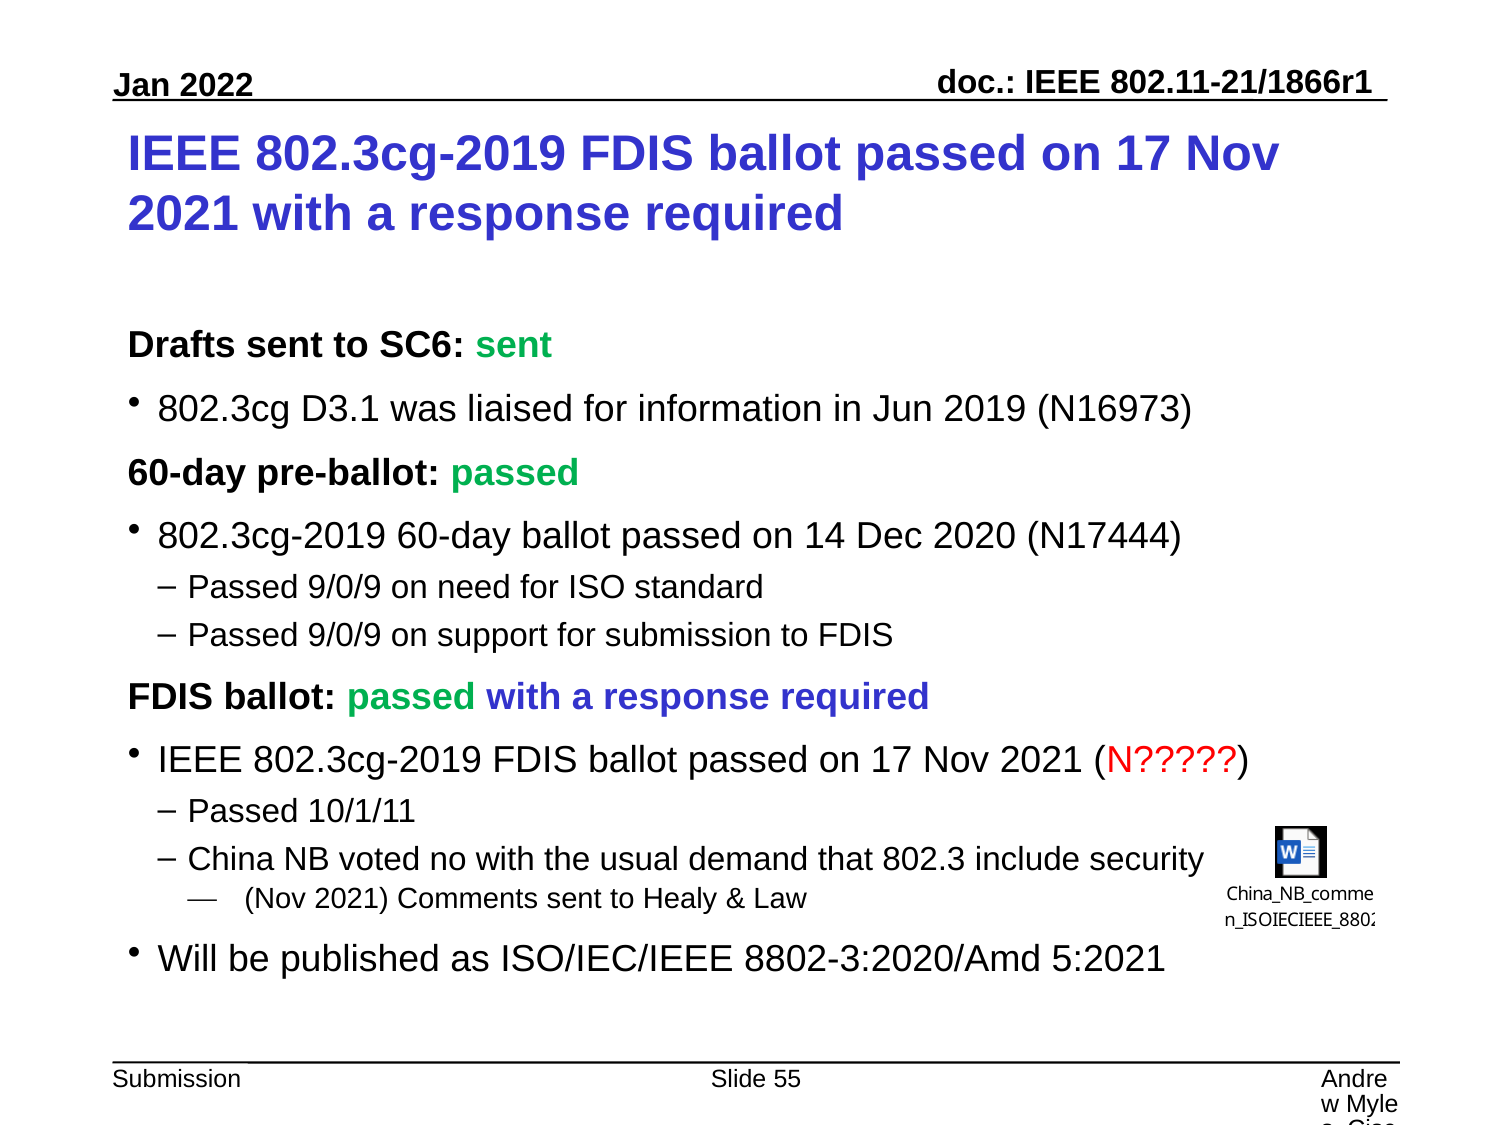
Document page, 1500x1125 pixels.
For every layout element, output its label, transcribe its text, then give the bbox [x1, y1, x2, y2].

title IEEE 802.3cg-2019 FDIS ballot passed on 17 Nov 2021 with a response required [112, 112, 1388, 288]
list Drafts sent to SC6: sent 802.3cg D3.1 was liaised for information in Jun 2019 (N16973) 60-day pre-ballot: passed 802.3cg-2019 60-day ballot passed on 14 Dec 2020 (N17444) Passed 9/0/9 on need for ISO standard Passed 9/0/9 on support for submission to FDIS FDIS ballot: passed with a response required IEEE 802.3cg-2019 FDIS ballot passed on 17 Nov 2021 (N?????) Passed 10/1/11 China NB voted no with the usual demand that 802.3 include security (Nov 2021) Comments sent to Healy & Law Will be published as ISO/IEC/IEEE 8802-3:2020/Amd 5:2021 [112, 312, 1388, 988]
slide_number Slide 55 [709, 1061, 803, 1093]
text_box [1224, 826, 1376, 959]
footer Andrew Myles, Cisco [1320, 1061, 1402, 1093]
